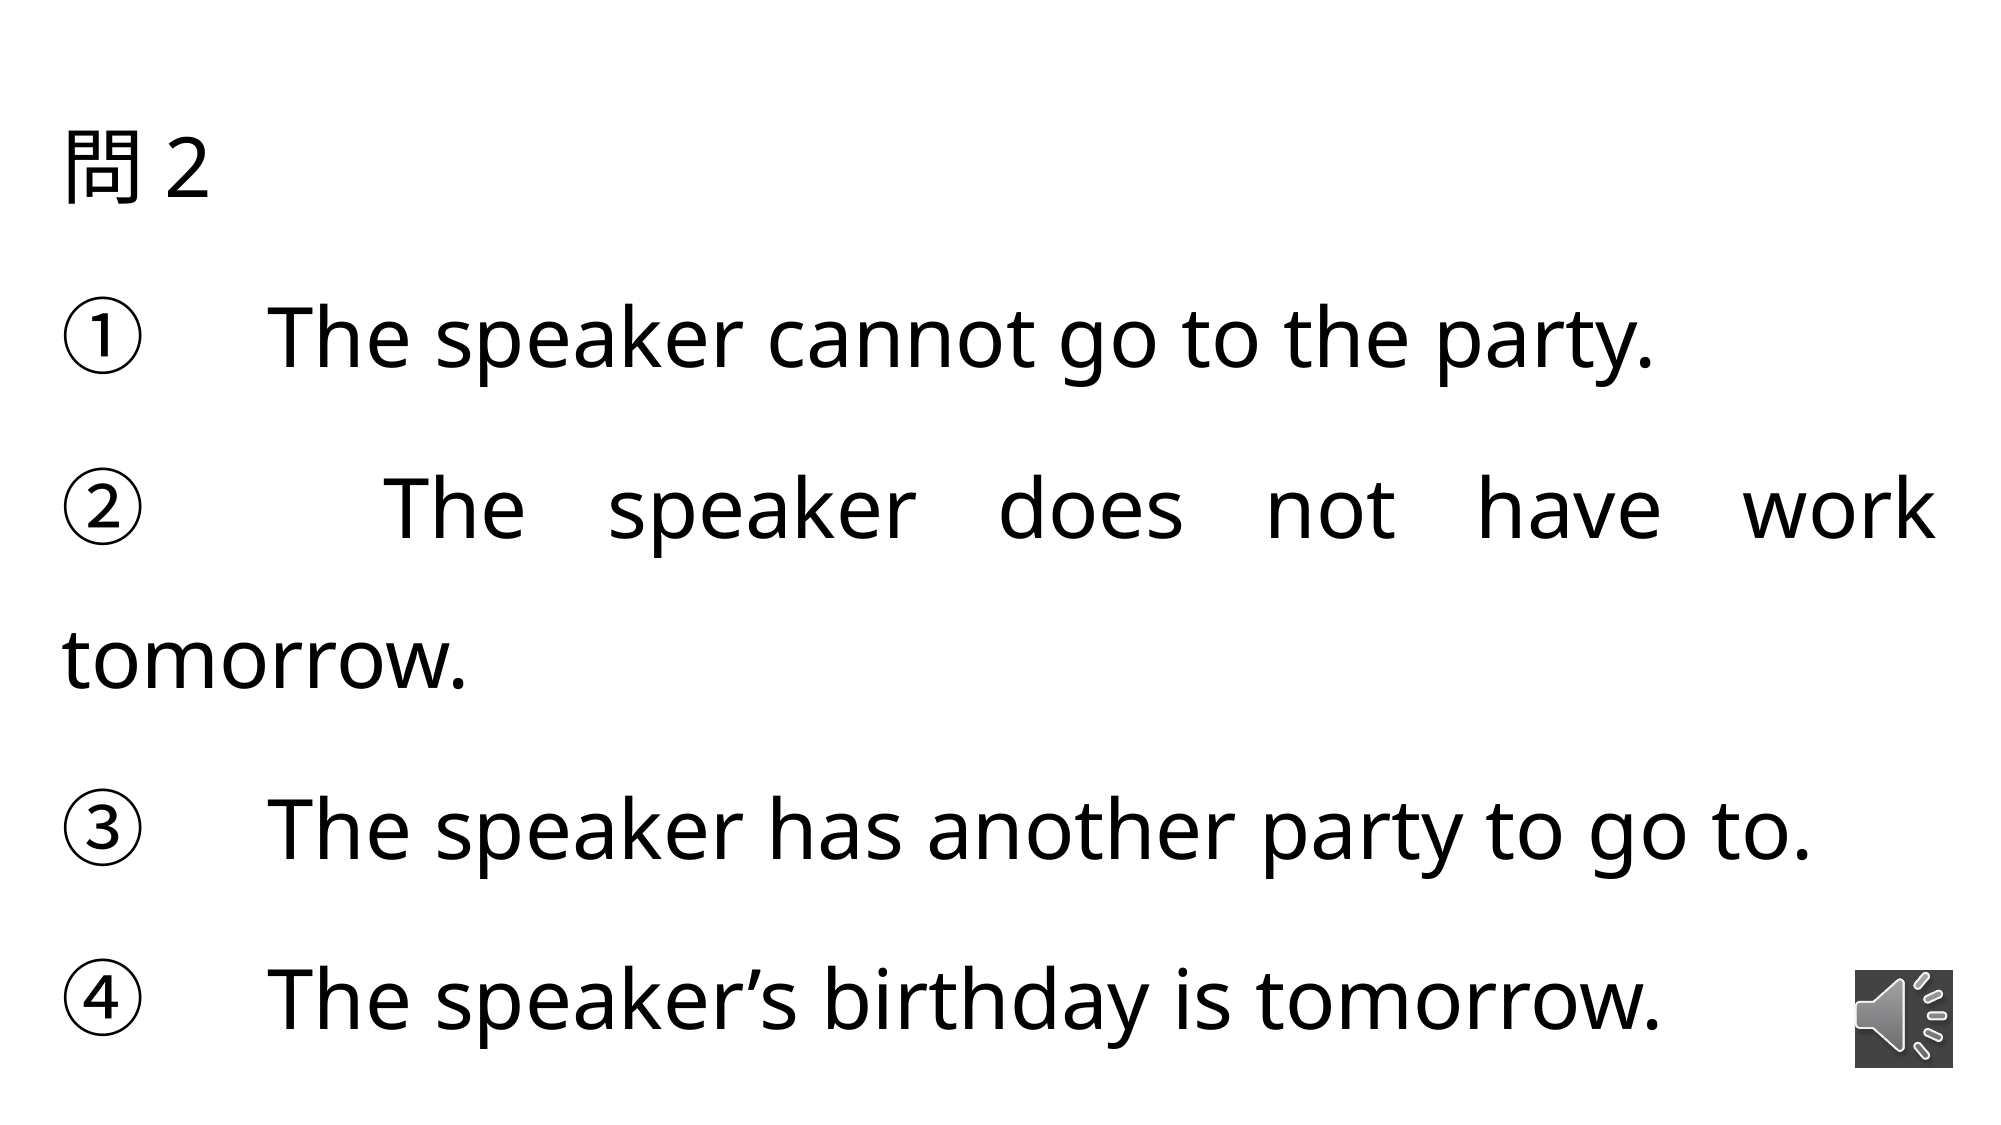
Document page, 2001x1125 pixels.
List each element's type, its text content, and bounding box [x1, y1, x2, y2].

picture [1853, 968, 1954, 1069]
list 問2 ① The speaker cannot go to the party. ② The speaker does not have work tomorrow. ③ The speaker has another party to go to. ④ The speaker’s birthday is tomorrow. [46, 56, 1954, 1065]
